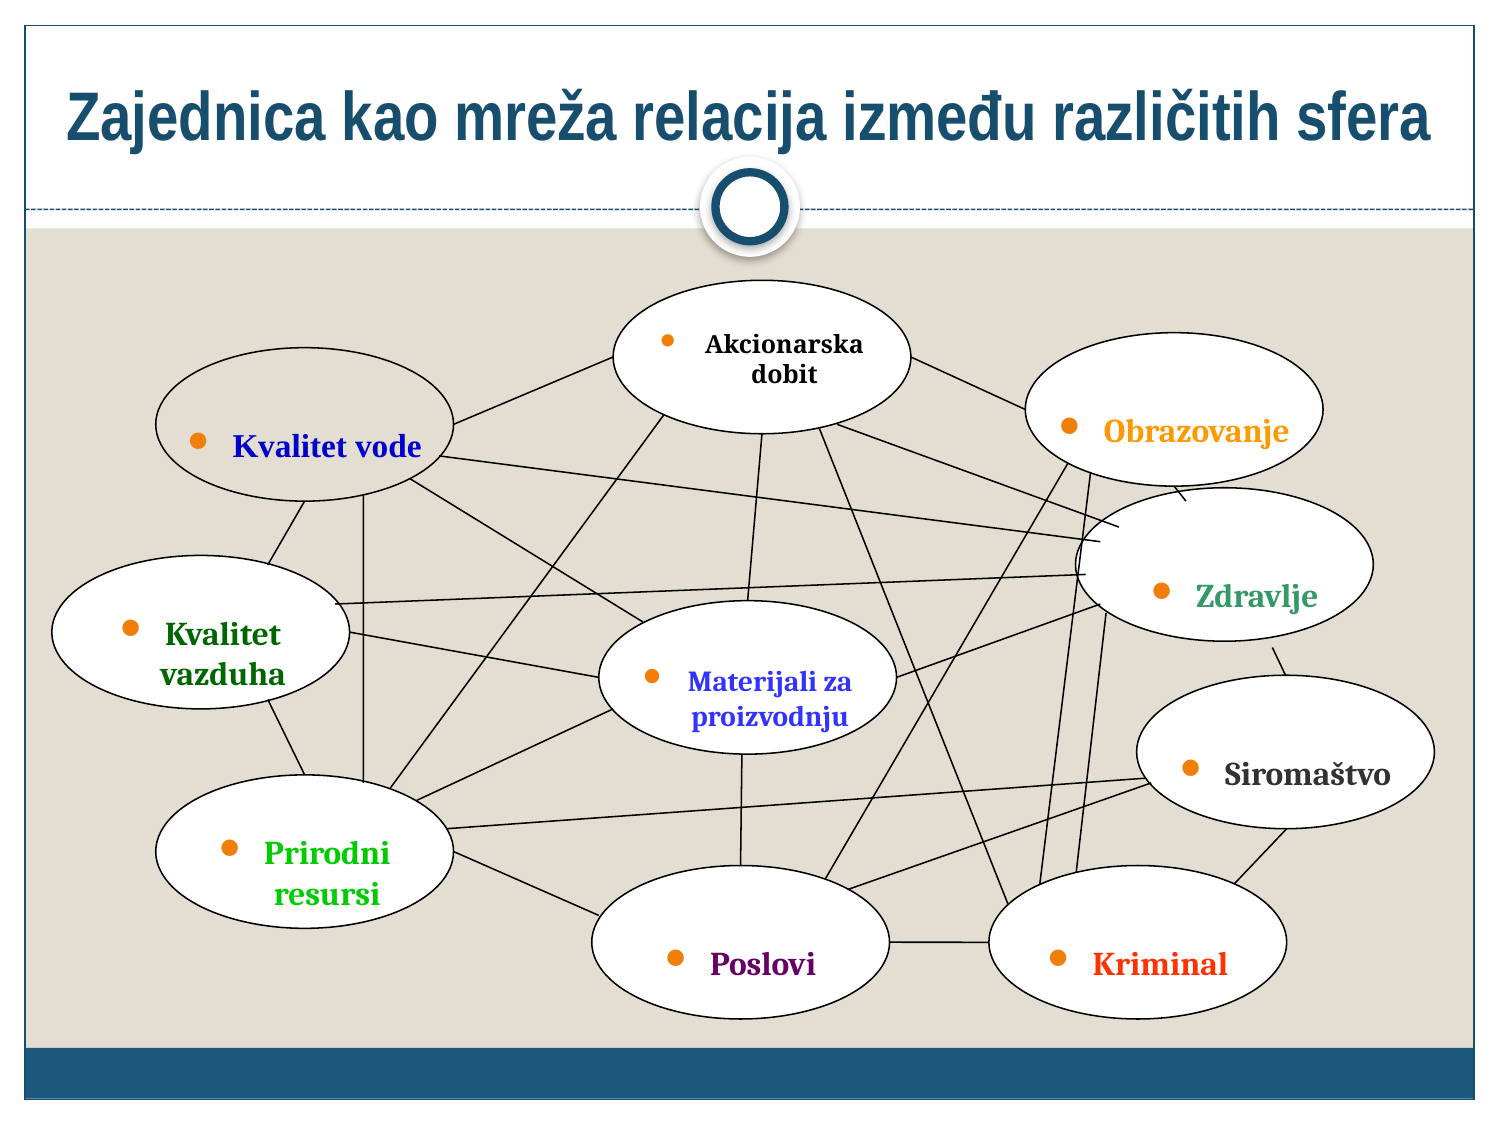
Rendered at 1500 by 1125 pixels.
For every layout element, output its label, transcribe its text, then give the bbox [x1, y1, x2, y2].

title Zajednica kao mreža relacija između različitih sfera [49, 37, 1450, 162]
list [46, 269, 1443, 1020]
